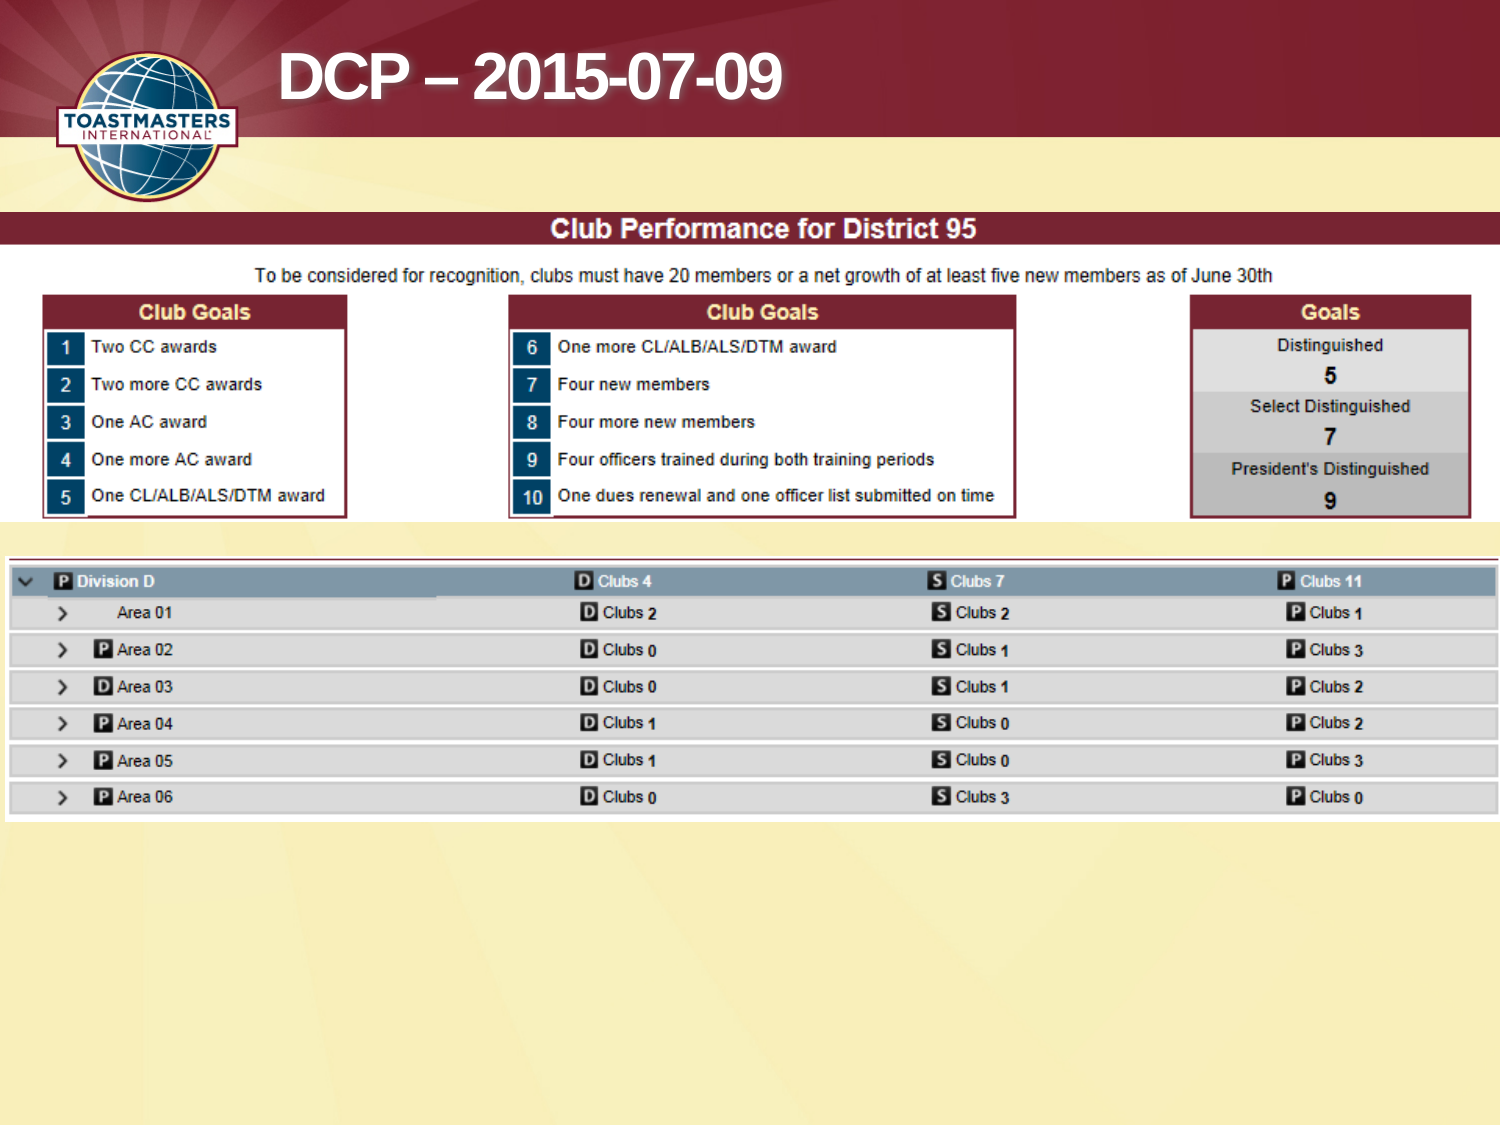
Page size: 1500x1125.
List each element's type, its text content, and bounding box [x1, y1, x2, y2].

picture [0, 0, 1500, 1125]
title DCP – 2015-07-09 [262, 37, 1476, 138]
